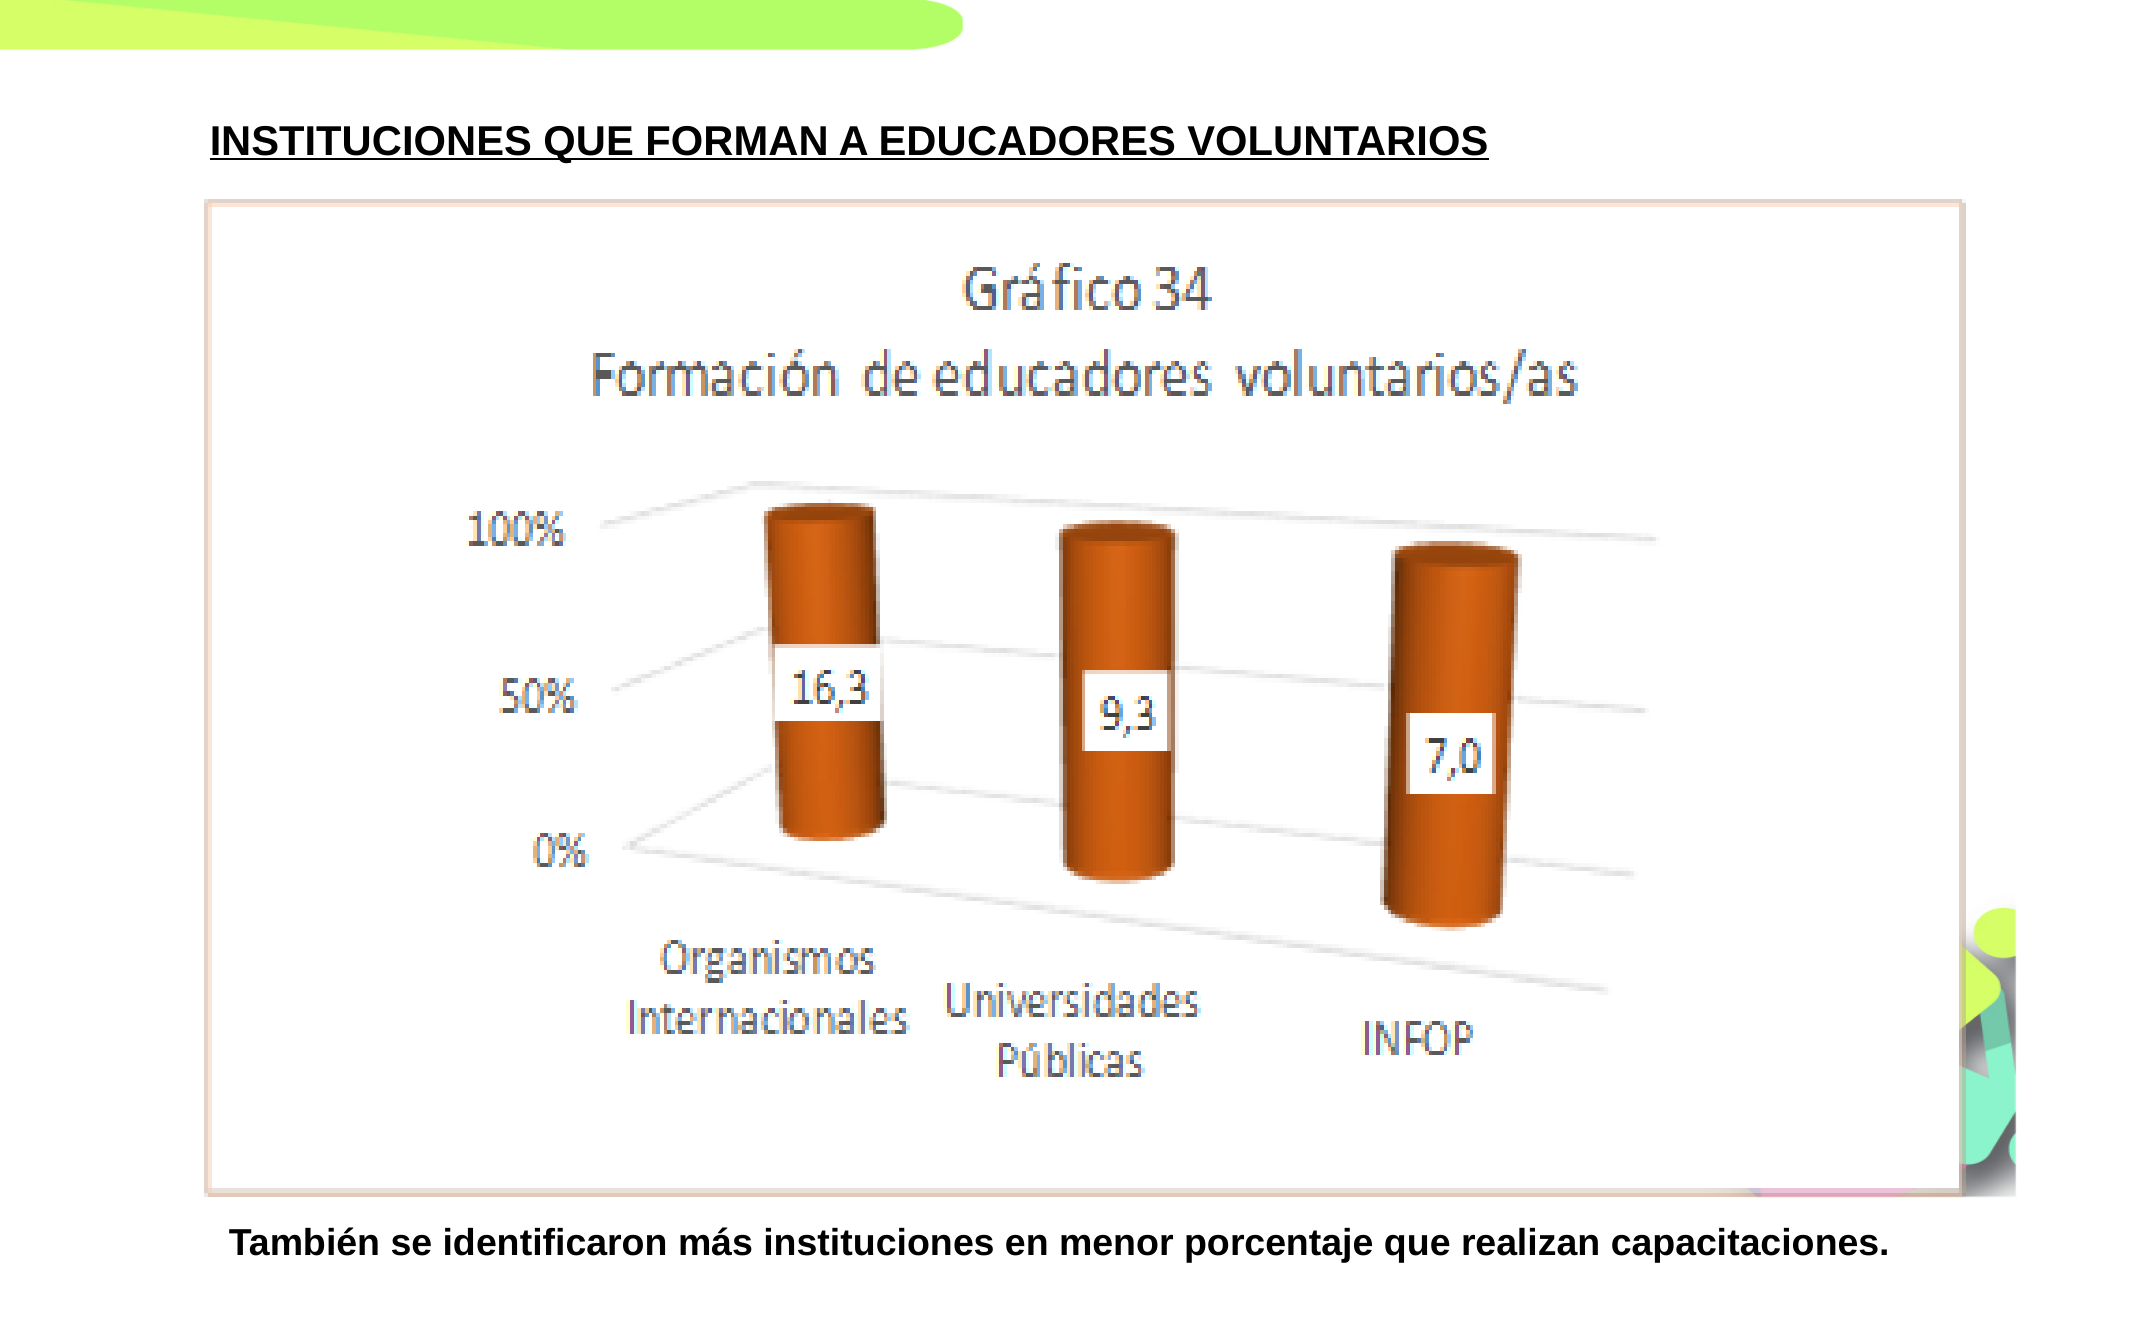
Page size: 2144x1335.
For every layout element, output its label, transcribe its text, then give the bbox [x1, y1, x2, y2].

picture [190, 182, 1989, 1223]
text_box También se identificaron más instituciones en menor porcentaje que realizan capacitaciones. [195, 1232, 1925, 1271]
text_box INSTITUCIONES QUE FORMAN A EDUCADORES VOLUNTARIOS [195, 106, 1604, 172]
